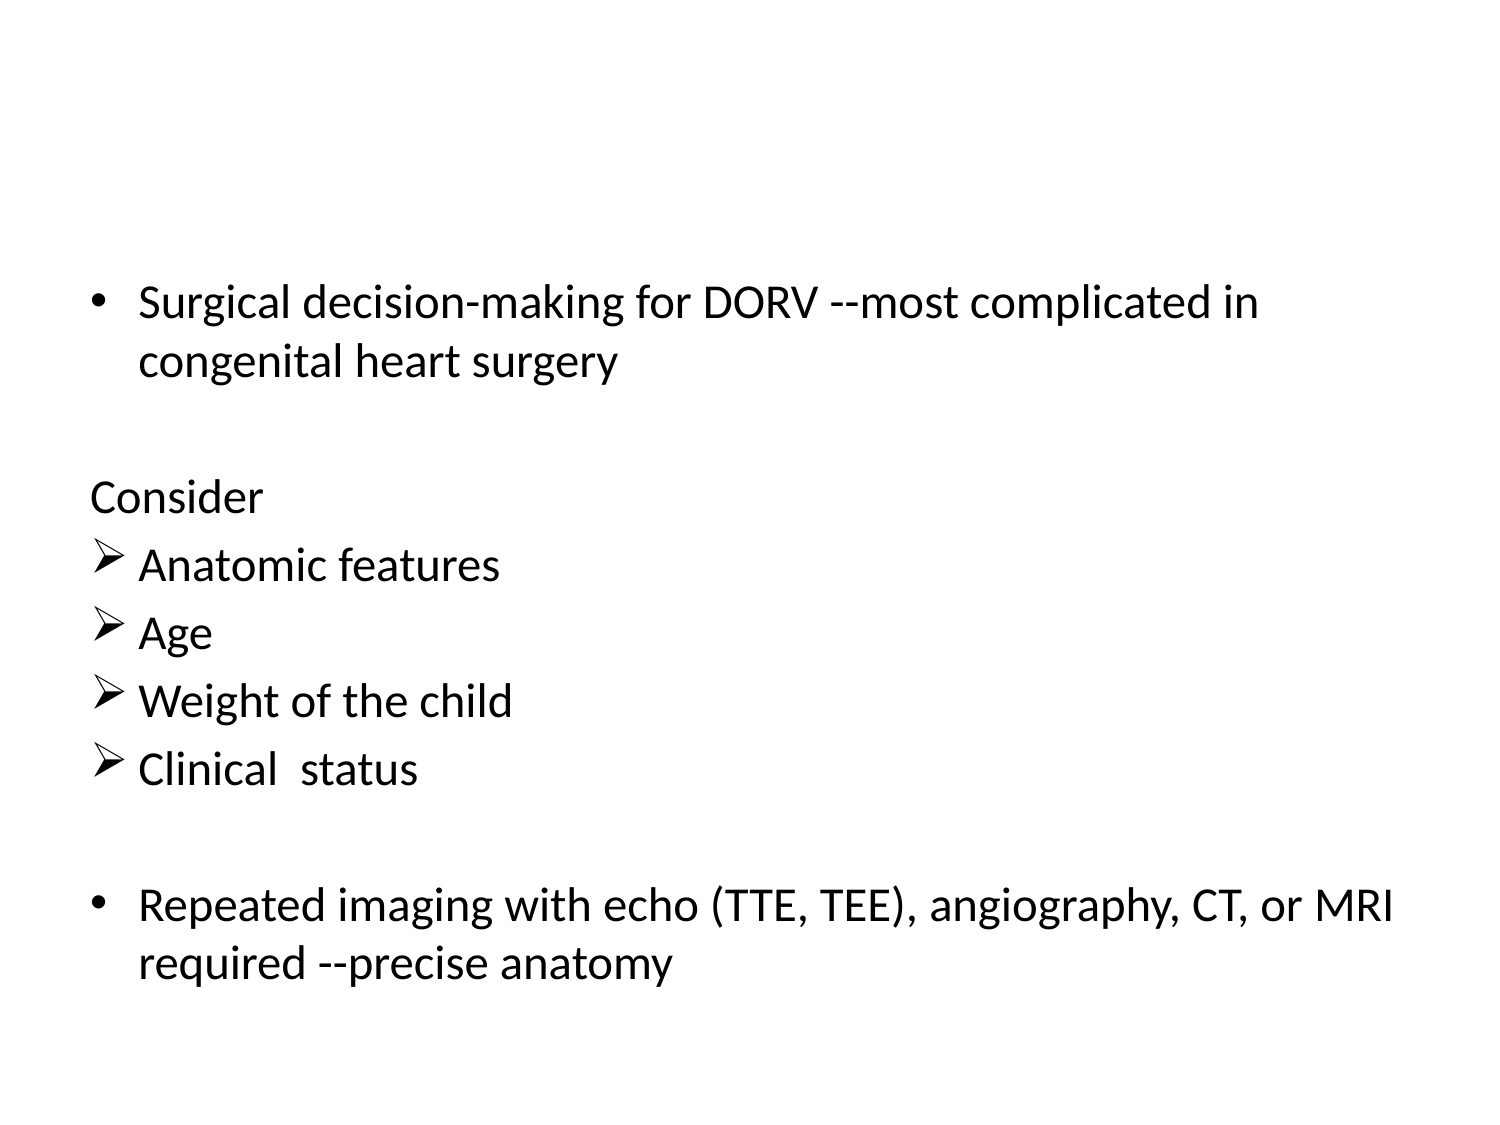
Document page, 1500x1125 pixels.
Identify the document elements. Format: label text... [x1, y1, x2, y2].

list Surgical decision-making for DORV --most complicated in congenital heart surgery Consider Anatomic features Age Weight of the child Clinical status Repeated imaging with echo (TTE, TEE), angiography, CT, or MRI required --precise anatomy [75, 262, 1425, 1005]
